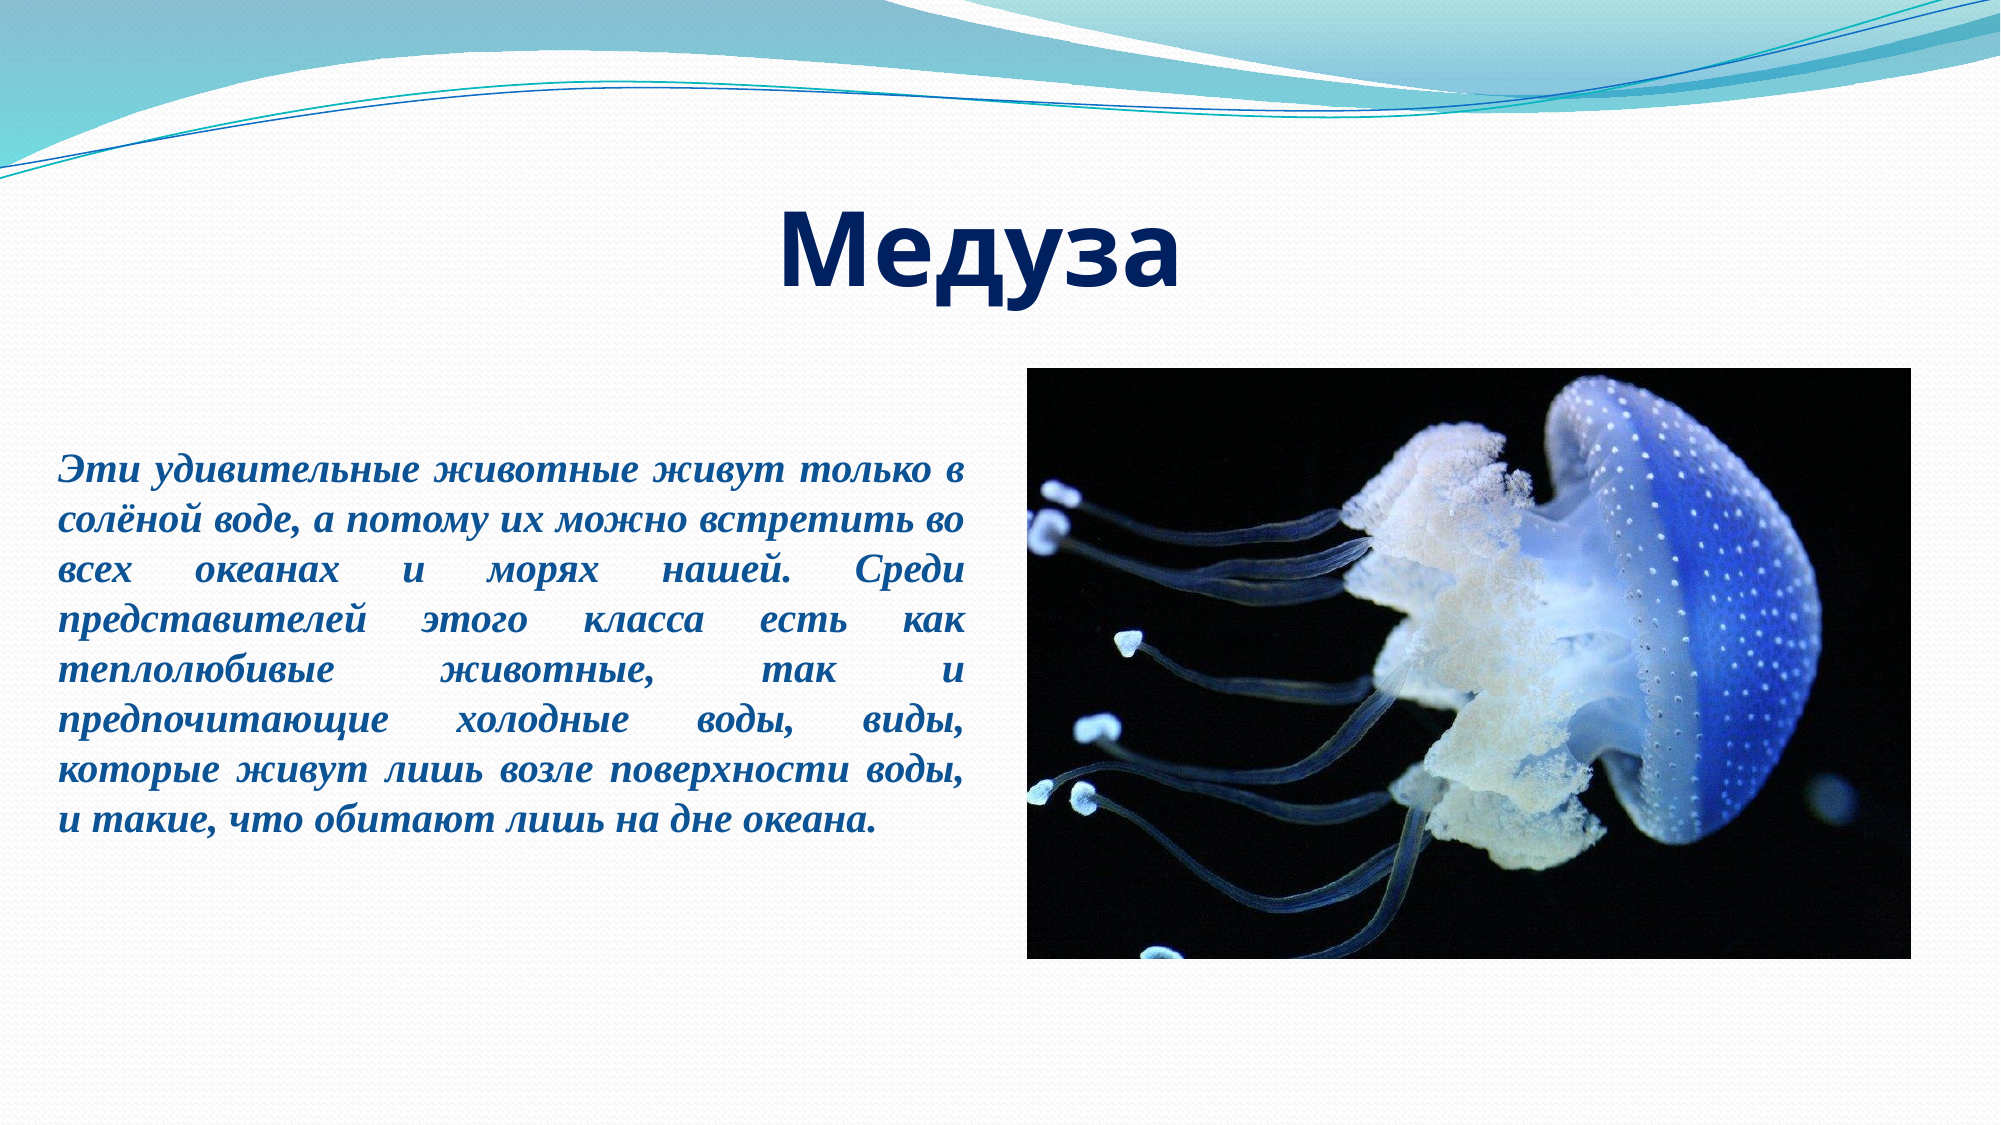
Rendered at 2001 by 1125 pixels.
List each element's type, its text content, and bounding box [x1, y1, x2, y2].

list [1026, 368, 1911, 959]
text_box Эти удивительные животные живут только в солёной воде, а потому их можно встретить во всех океанах и морях нашей. Среди представителей этого класса есть как теплолюбивые животные, так и предпочитающие холодные воды, виды, которые живут лишь возле поверхности воды, и такие, что обитают лишь на дне океана. [43, 433, 981, 849]
title Медуза [80, 120, 1881, 308]
